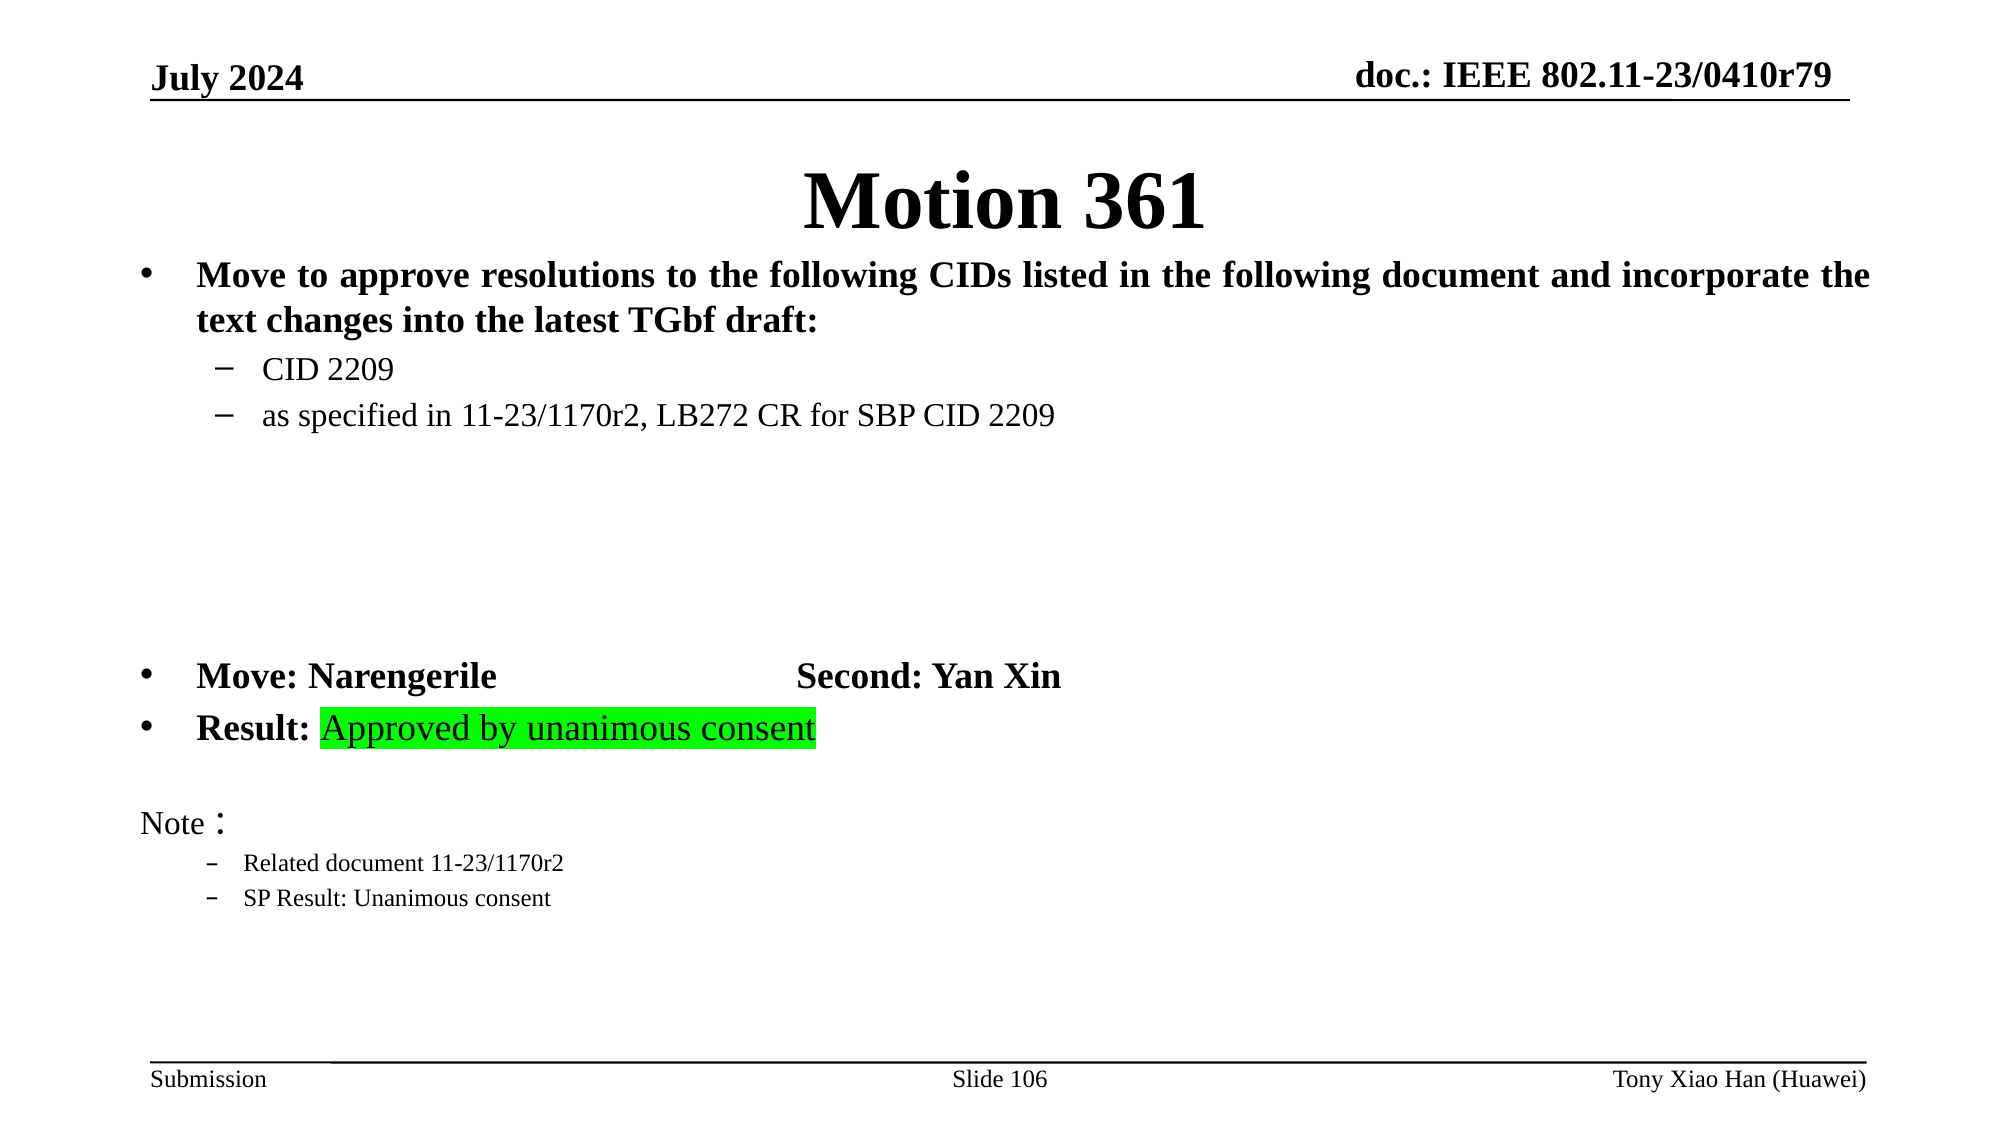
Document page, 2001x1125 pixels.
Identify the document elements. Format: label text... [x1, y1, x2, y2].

text_box Motion 361 [368, 137, 1644, 212]
text_box Move to approve resolutions to the following CIDs listed in the following document and incorporate the text changes into the latest TGbf draft: CID 2209 as specified in 11-23/1170r2, LB272 CR for SBP CID 2209 Move: Narengerile Second: Yan Xin Result: Approved by unanimous consent Note： Related document 11-23/1170r2 SP Result: Unanimous consent [125, 212, 1888, 900]
